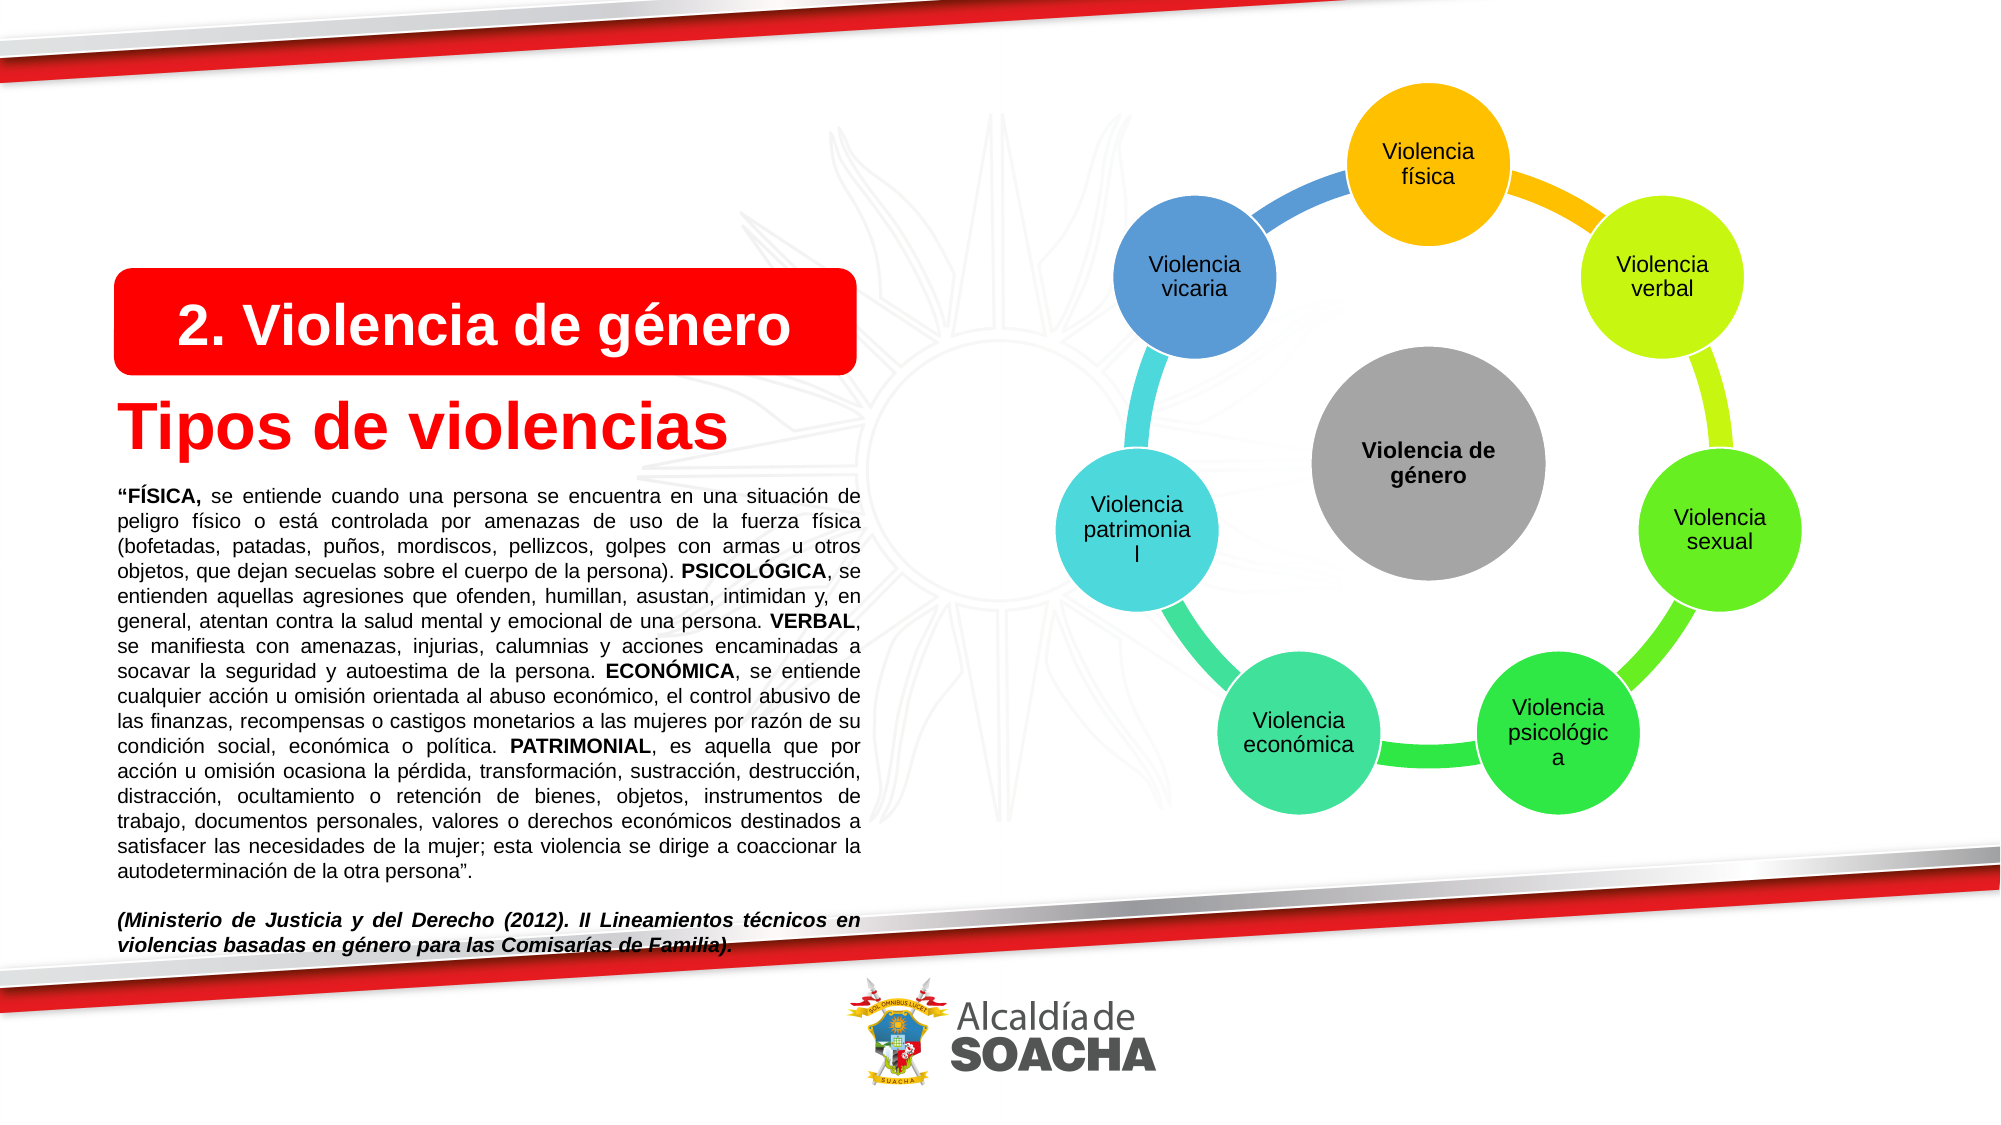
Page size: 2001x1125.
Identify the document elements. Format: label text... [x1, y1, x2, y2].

text_box Tipos de violencias [102, 375, 770, 471]
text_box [875, 81, 1982, 816]
text_box 2. Violencia de género [112, 267, 858, 377]
text_box “FÍSICA, se entiende cuando una persona se encuentra en una situación de peligro físico o está controlada por amenazas de uso de la fuerza física (bofetadas, patadas, puños, mordiscos, pellizcos, golpes con armas u otros objetos, que dejan secuelas sobre el cuerpo de la persona). PSICOLÓGICA, se entienden aquellas agresiones que ofenden, humillan, asustan, intimidan y, en general, atentan contra la salud mental y emocional de una persona. VERBAL, se manifiesta con amenazas, injurias, calumnias y acciones encaminadas a socavar la seguridad y autoestima de la persona. ECONÓMICA, se entiende cualquier acción u omisión orientada al abuso económico, el control abusivo de las finanzas, recompensas o castigos monetarios a las mujeres por razón de su condición social, económica o política. PATRIMONIAL, es aquella que por acción u omisión ocasiona la pérdida, transformación, sustracción, destrucción, distracción, ocultamiento o retención de bienes, objetos, instrumentos de trabajo, documentos personales, valores o derechos económicos destinados a satisfacer las necesidades de la mujer; esta violencia se dirige a coaccionar la autodeterminación de la otra persona”. (Ministerio de Justicia y del Derecho (2012). II Lineamientos técnicos en violencias basadas en género para las Comisarías de Familia). [102, 475, 876, 965]
picture [0, 0, 2001, 1125]
